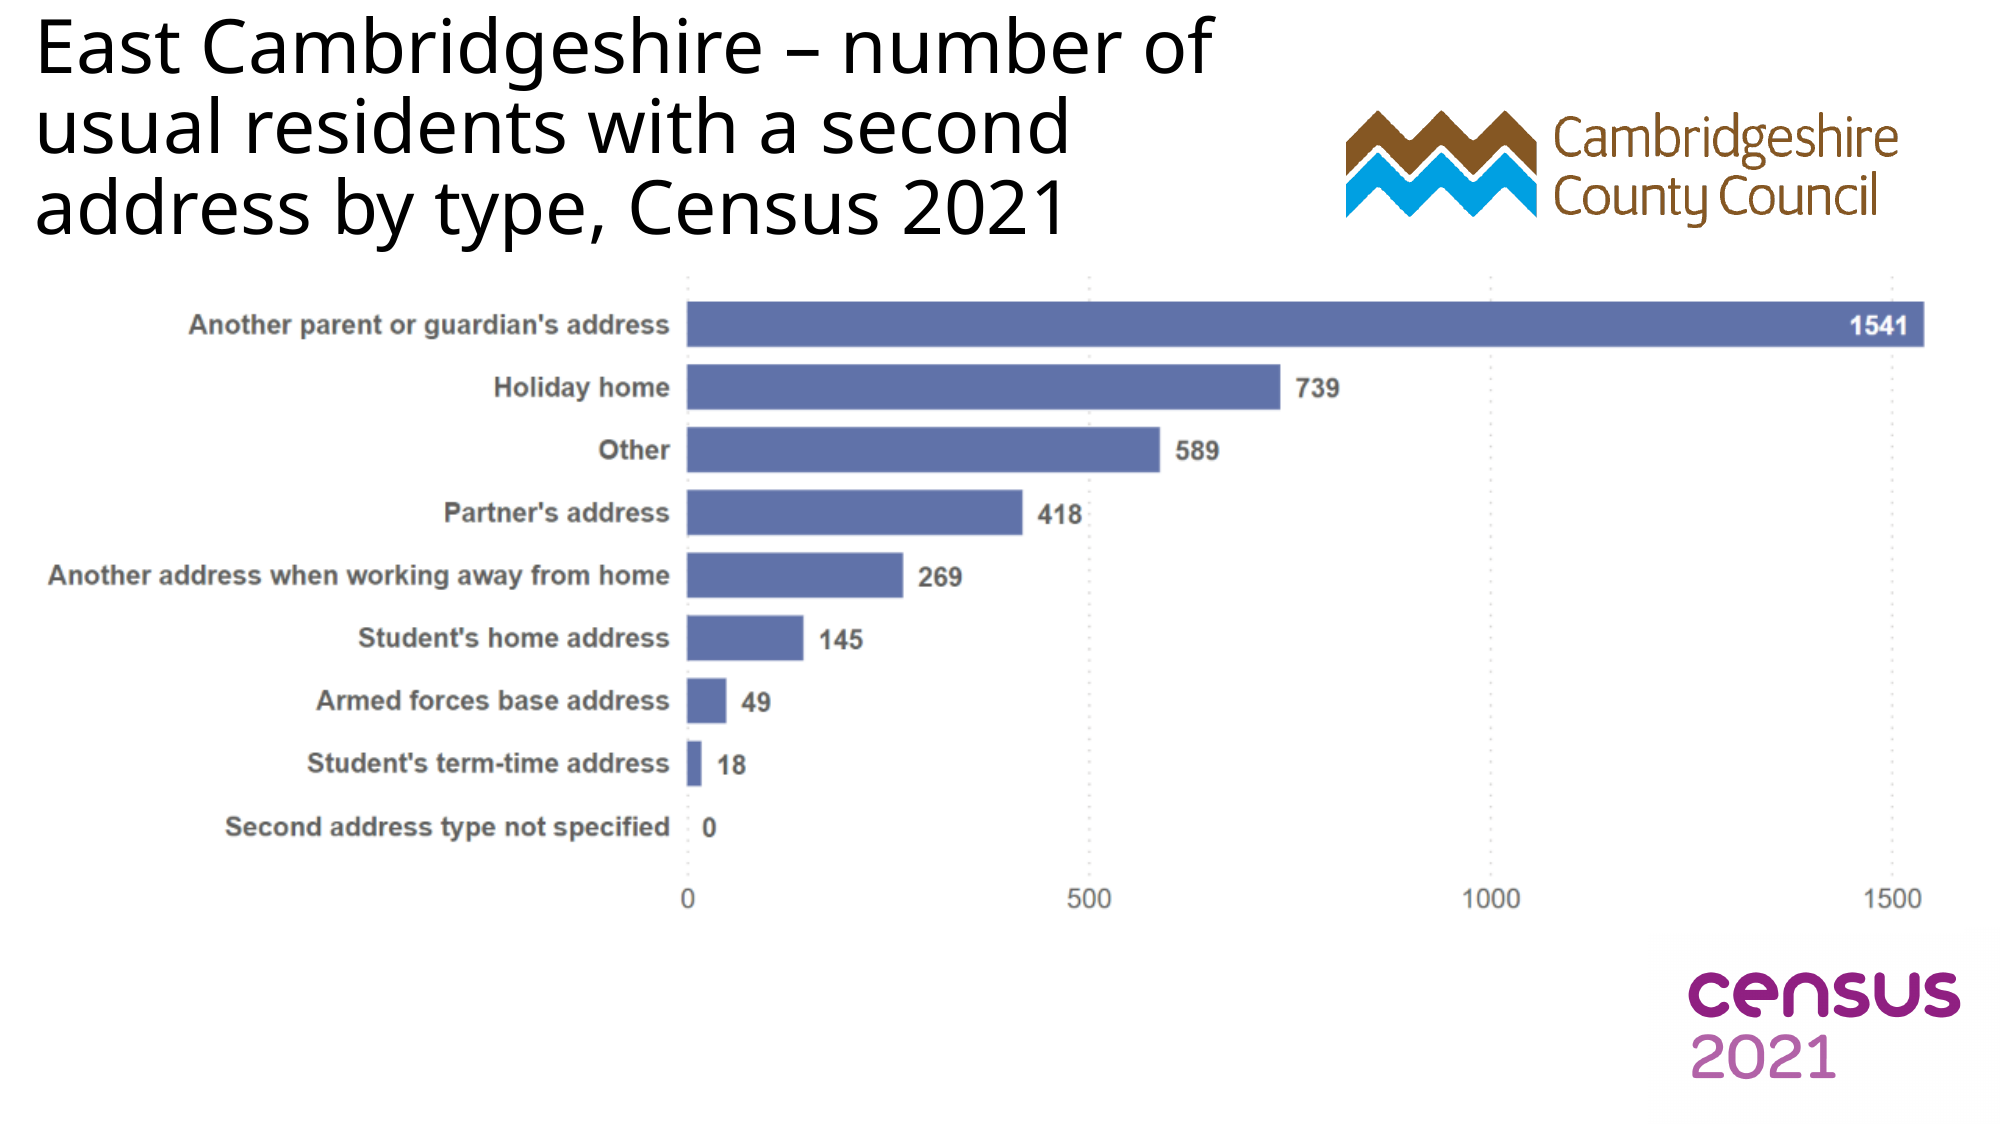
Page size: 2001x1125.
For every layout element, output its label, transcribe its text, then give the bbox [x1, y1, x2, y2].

title East Cambridgeshire – number of usual residents with a second address by type, Census 2021 [19, 31, 1330, 259]
picture [1345, 110, 1898, 228]
picture [36, 258, 2000, 1124]
